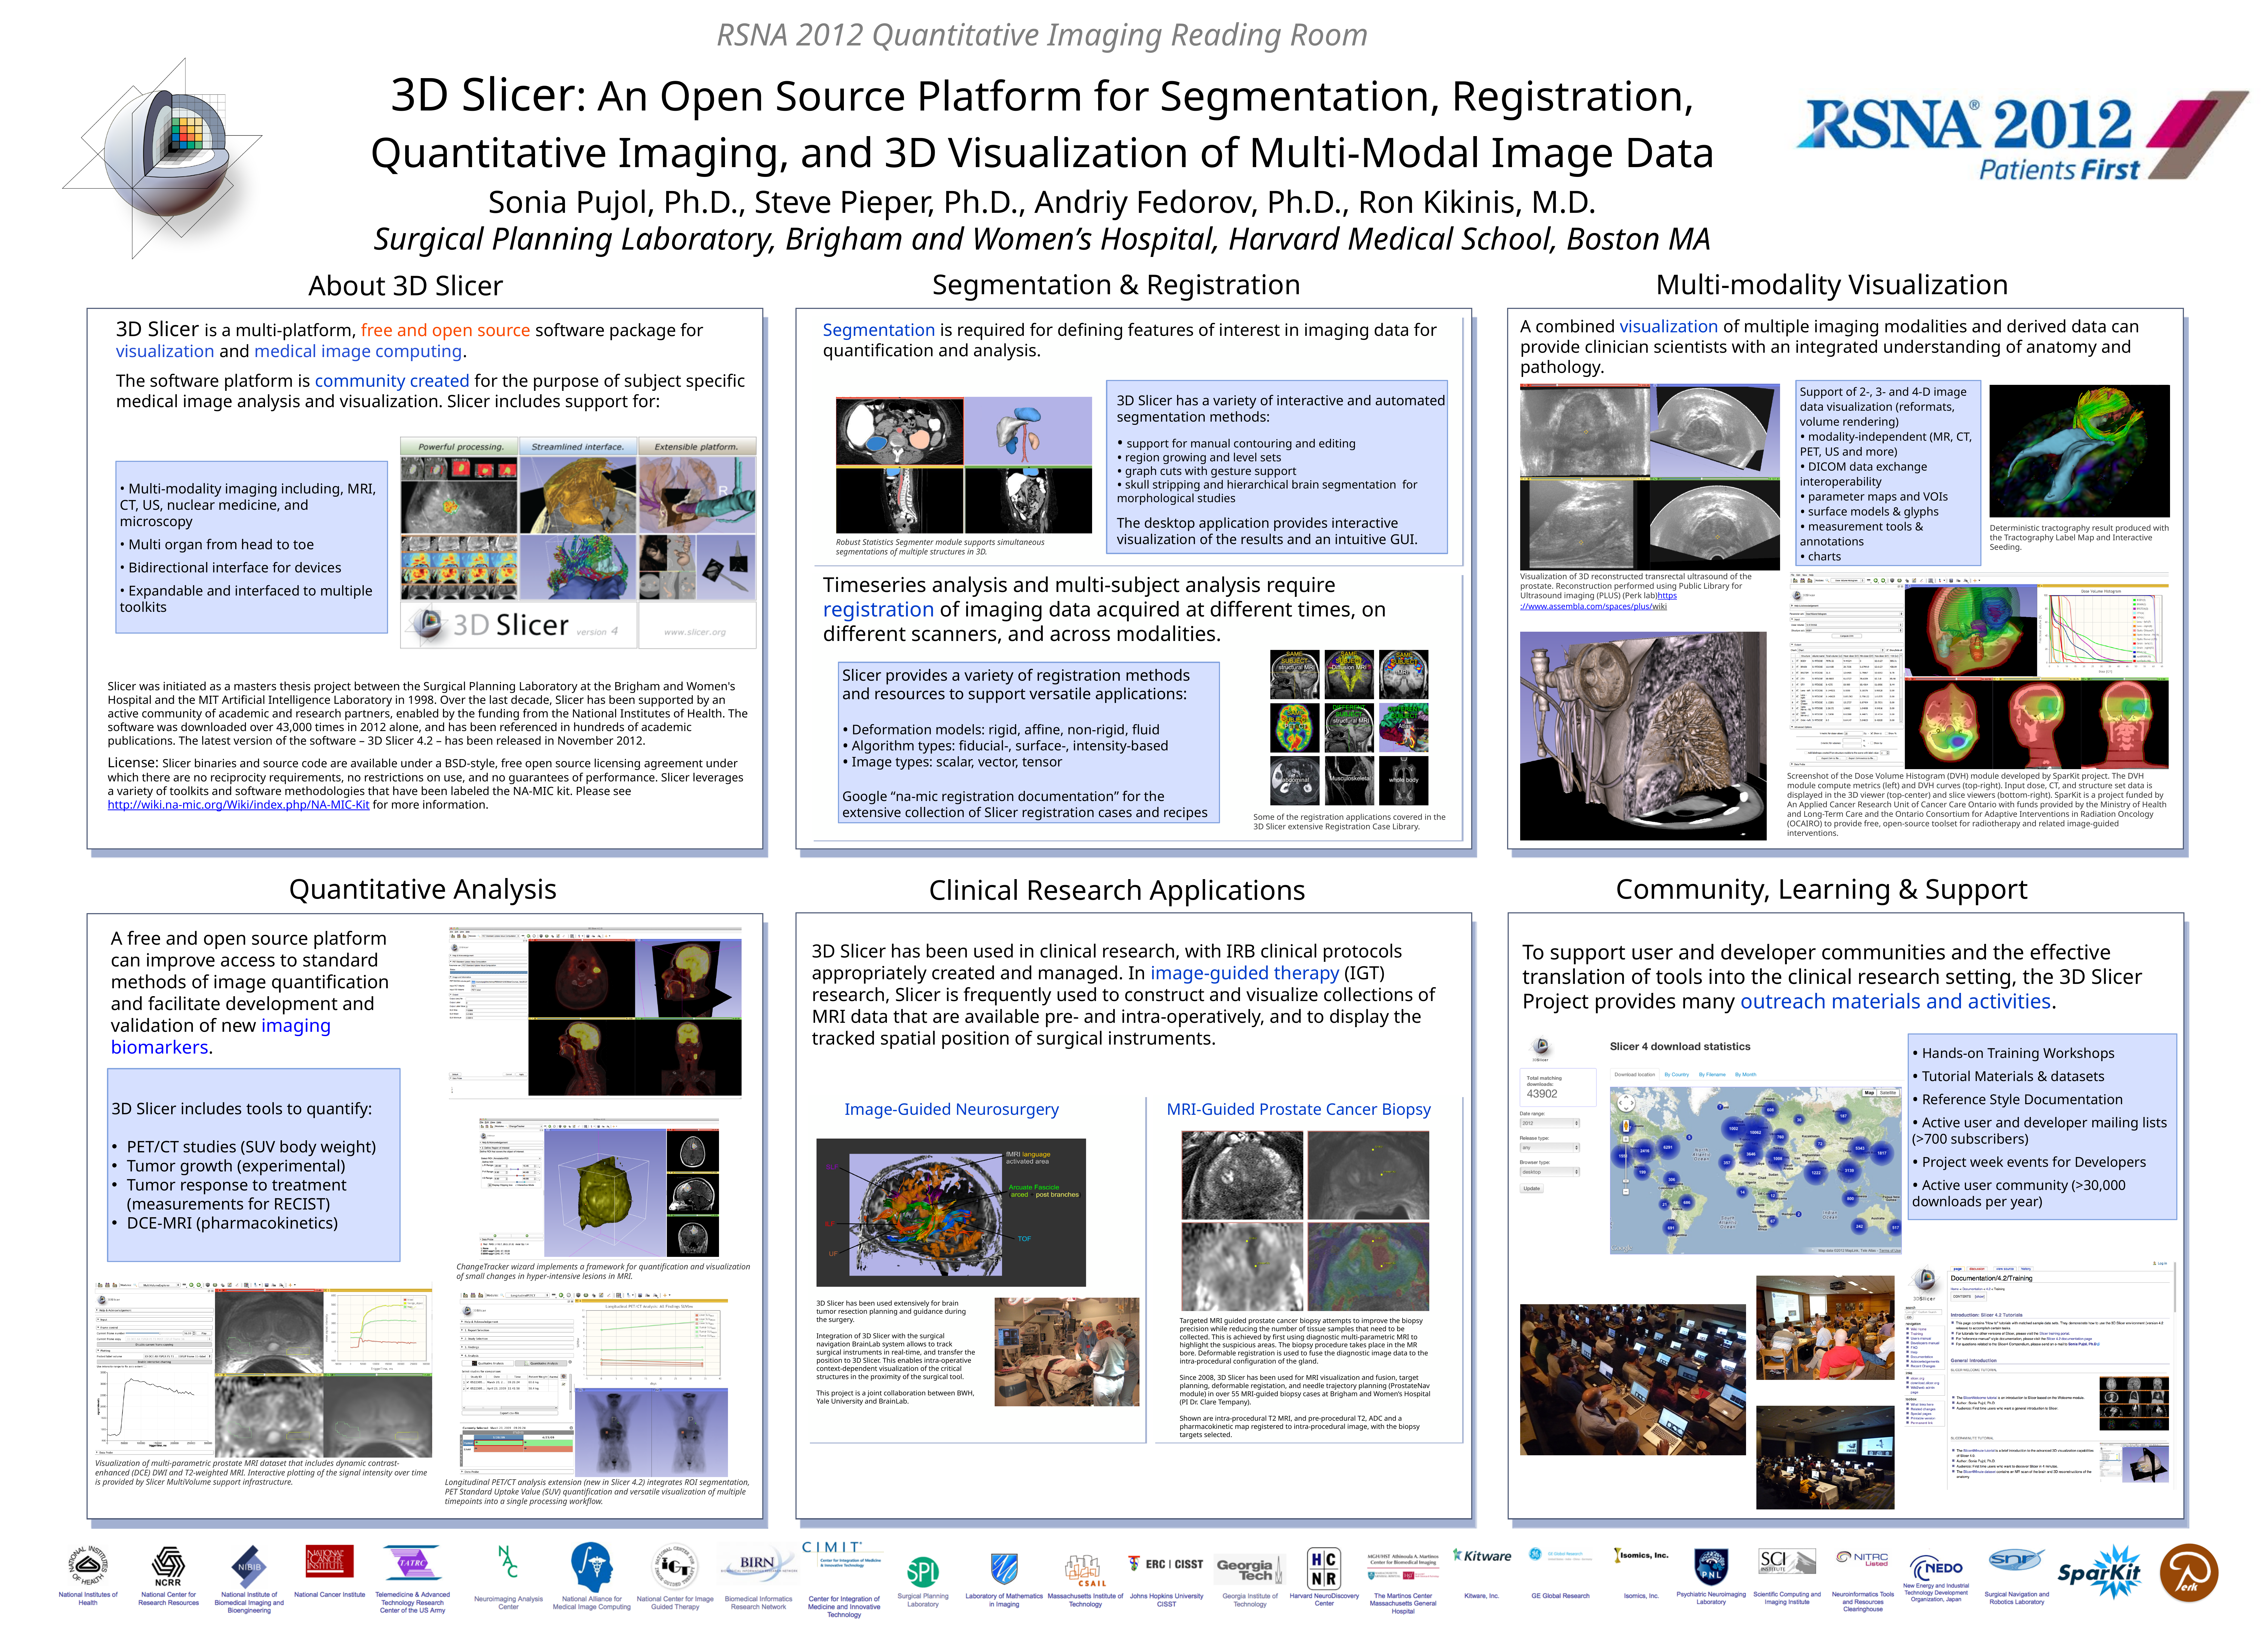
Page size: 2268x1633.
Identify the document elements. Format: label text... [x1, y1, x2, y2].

text_box Some of the registration applications covered in the 3D Slicer extensive Registration Case Library. [1253, 812, 1458, 829]
text_box [796, 308, 1472, 849]
picture [449, 927, 742, 1099]
picture [1784, 88, 2262, 185]
picture [1756, 1406, 1895, 1510]
text_box 3D Slicer has been used in clinical research, with IRB clinical protocols appropriately created and managed. In image-guided therapy (IGT) research, Slicer is frequently used to construct and visualize collections of MRI data that are available pre- and intra-operatively, and to display the tracked spatial position of surgical instruments. [812, 919, 1444, 1069]
picture [400, 436, 758, 650]
text_box To support user and developer communities and the effective translation of tools into the clinical research setting, the 3D Slicer Project provides many outreach materials and activities. [1522, 919, 2169, 1033]
text_box Multi-modality Visualization [1656, 267, 2009, 300]
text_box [1787, 572, 2169, 840]
text_box [1507, 308, 2183, 849]
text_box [2160, 1543, 2219, 1602]
picture [1904, 1261, 2177, 1490]
text_box RSNA 2012 Quantitative Imaging Reading Room 3D Slicer: An Open Source Platform for Segmentation, Registration, Quantitative Imaging, and 3D Visualization of Multi-Modal Image Data Sonia Pujol, Ph.D., Steve Pieper, Ph.D., Andriy Fedorov, Ph.D., Ron Kikinis, M.D. Surgical Planning Laboratory, Brigham and Women’s Hospital, Harvard Medical School, Boston MA [180, 16, 1906, 300]
picture [1756, 1276, 1895, 1380]
text_box 3D Slicer has been used extensively for brain tumor resection planning and guidance during the surgery. Integration of 3D Slicer with the surgical navigation BrainLab system allows to track surgical instruments in real-time, and transfer the position to 3D Slicer. This enables intra-operative context-dependent visualization of the critical structures in the proximity of the surgical tool. This project is a joint collaboration between BWH, Yale University and BrainLab. [816, 1299, 977, 1418]
text_box [87, 308, 763, 849]
text_box [812, 316, 1462, 566]
text_box Targeted MRI guided prostate cancer biopsy attempts to improve the biopsy precision while reducing the number of tissue samples that need to be collected. This is achieved by first using diagnostic multi-parametric MRI to highlight the suspicious areas. The biopsy procedure takes place in the MR bore. Deformable registration is used to fuse the diagnostic image data to the intra-procedural configuration of the gland. Since 2008, 3D Slicer has been used for MRI visualization and fusion, target planning, deformable registation, and needle trajectory planning (ProstateNav module) in over 55 MRI-guided biopsy cases at Brigham and Women’s Hospital (PI Dr. Clare Tempany). Shown are intra-procedural T2 MRI, and pre-procedural T2, ADC and a pharmacokinetic map registered to intra-procedural image, with the biopsy targets selected. [1179, 1316, 1434, 1427]
text_box A combined visualization of multiple imaging modalities and derived data can provide clinician scientists with an integrated understanding of anatomy and pathology. [1520, 308, 2169, 383]
text_box [1107, 380, 1448, 554]
picture [49, 41, 288, 300]
text_box Multi-modality imaging including, MRI, CT, US, nuclear medicine, and microscopy Multi organ from head to toe Bidirectional interface for devices Expandable and interfaced to multiple toolkits [116, 461, 388, 633]
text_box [95, 1281, 432, 1493]
picture [1519, 1032, 1905, 1258]
text_box [87, 914, 763, 1519]
text_box Segmentation is required for defining features of interest in imaging data for quantification and analysis. [823, 314, 1447, 364]
text_box MRI-Guided Prostate Cancer Biopsy [1165, 1099, 1433, 1118]
picture [1520, 632, 1767, 840]
text_box Hands-on Training Workshops Tutorial Materials & datasets Reference Style Documentation Active user and developer mailing lists (>700 subscribers) Project week events for Developers Active user community (>30,000 downloads per year) [1908, 1034, 2177, 1220]
picture [814, 1138, 1086, 1287]
text_box [1153, 1095, 1462, 1443]
picture [1520, 1304, 1746, 1455]
text_box Community, Learning & Support [1616, 871, 2029, 904]
text_box Quantitative Analysis [289, 871, 557, 904]
picture [47, 1543, 457, 1619]
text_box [1181, 1131, 1429, 1311]
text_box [456, 1118, 751, 1292]
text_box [445, 1291, 755, 1512]
text_box Slicer was initiated as a masters thesis project between the Surgical Planning Laboratory at the Brigham and Women's Hospital and the MIT Artificial Intelligence Laboratory in 1998. Over the last decade, Slicer has been supported by an active community of academic and research partners, enabled by the funding from the National Institutes of Health. The software was downloaded over 43,000 times in 2012 alone, and has been referenced in hundreds of academic publications. The latest version of the software – 3D Slicer 4.2 – has been released in November 2012. License: Slicer binaries and source code are available under a BSD-style, free open source licensing agreement under which there are no reciprocity requirements, no restrictions on use, and no guarantees of performance. Slicer leverages a variety of toolkits and software methodologies that have been labeled the NA-MIC kit. Please see http://wiki.na-mic.org/Wiki/index.php/NA-MIC-Kit for more information. [107, 661, 751, 830]
text_box 3D Slicer has a variety of interactive and automated segmentation methods: support for manual contouring and editing region growing and level sets graph cuts with gesture support skull stripping and hierarchical brain segmentation for morphological studies The desktop application provides interactive visualization of the results and an intuitive GUI. [1117, 391, 1466, 547]
text_box Timeseries analysis and multi-subject analysis require registration of imaging data acquired at different times, on different scanners, and across modalities. [823, 571, 1447, 646]
text_box About 3D Slicer [308, 268, 504, 301]
text_box [812, 573, 1462, 840]
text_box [836, 397, 1092, 566]
text_box Clinical Research Applications [929, 873, 1307, 905]
text_box Support of 2-, 3- and 4-D image data visualization (reformats, volume rendering) modality-independent (MR, CT, PET, US and more) DICOM data exchange interoperability parameter maps and VOIs surface models & glyphs measurement tools & annotations charts [1796, 380, 1981, 566]
text_box 3D Slicer is a multi-platform, free and open source software package for visualization and medical image computing. The software platform is community created for the purpose of subject specific medical image analysis and visualization. Slicer includes support for: [116, 316, 751, 435]
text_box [1520, 383, 1780, 611]
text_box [1270, 650, 1428, 805]
text_box Slicer provides a variety of registration methods and resources to support versatile applications: Deformation models: rigid, affine, non-rigid, fluid Algorithm types: fiducial-, surface-, intensity-based Image types: scalar, vector, tensor Google “na-mic registration documentation” for the extensive collection of Slicer registration cases and recipes [838, 662, 1219, 823]
text_box [1508, 913, 2184, 1519]
picture [469, 1539, 2143, 1623]
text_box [1990, 385, 2170, 566]
text_box 3D Slicer includes tools to quantify: PET/CT studies (SUV body weight) Tumor growth (experimental) Tumor response to treatment (measurements for RECIST) DCE-MRI (pharmacokinetics) [107, 1069, 400, 1262]
text_box [796, 913, 1472, 1519]
text_box Image-Guided Neurosurgery [843, 1099, 1061, 1118]
text_box A free and open source platform can improve access to standard methods of image quantification and facilitate development and validation of new imaging biomarkers. [111, 918, 400, 1066]
text_box Segmentation & Registration [932, 267, 1302, 300]
text_box [808, 1095, 1145, 1443]
picture [995, 1298, 1140, 1406]
